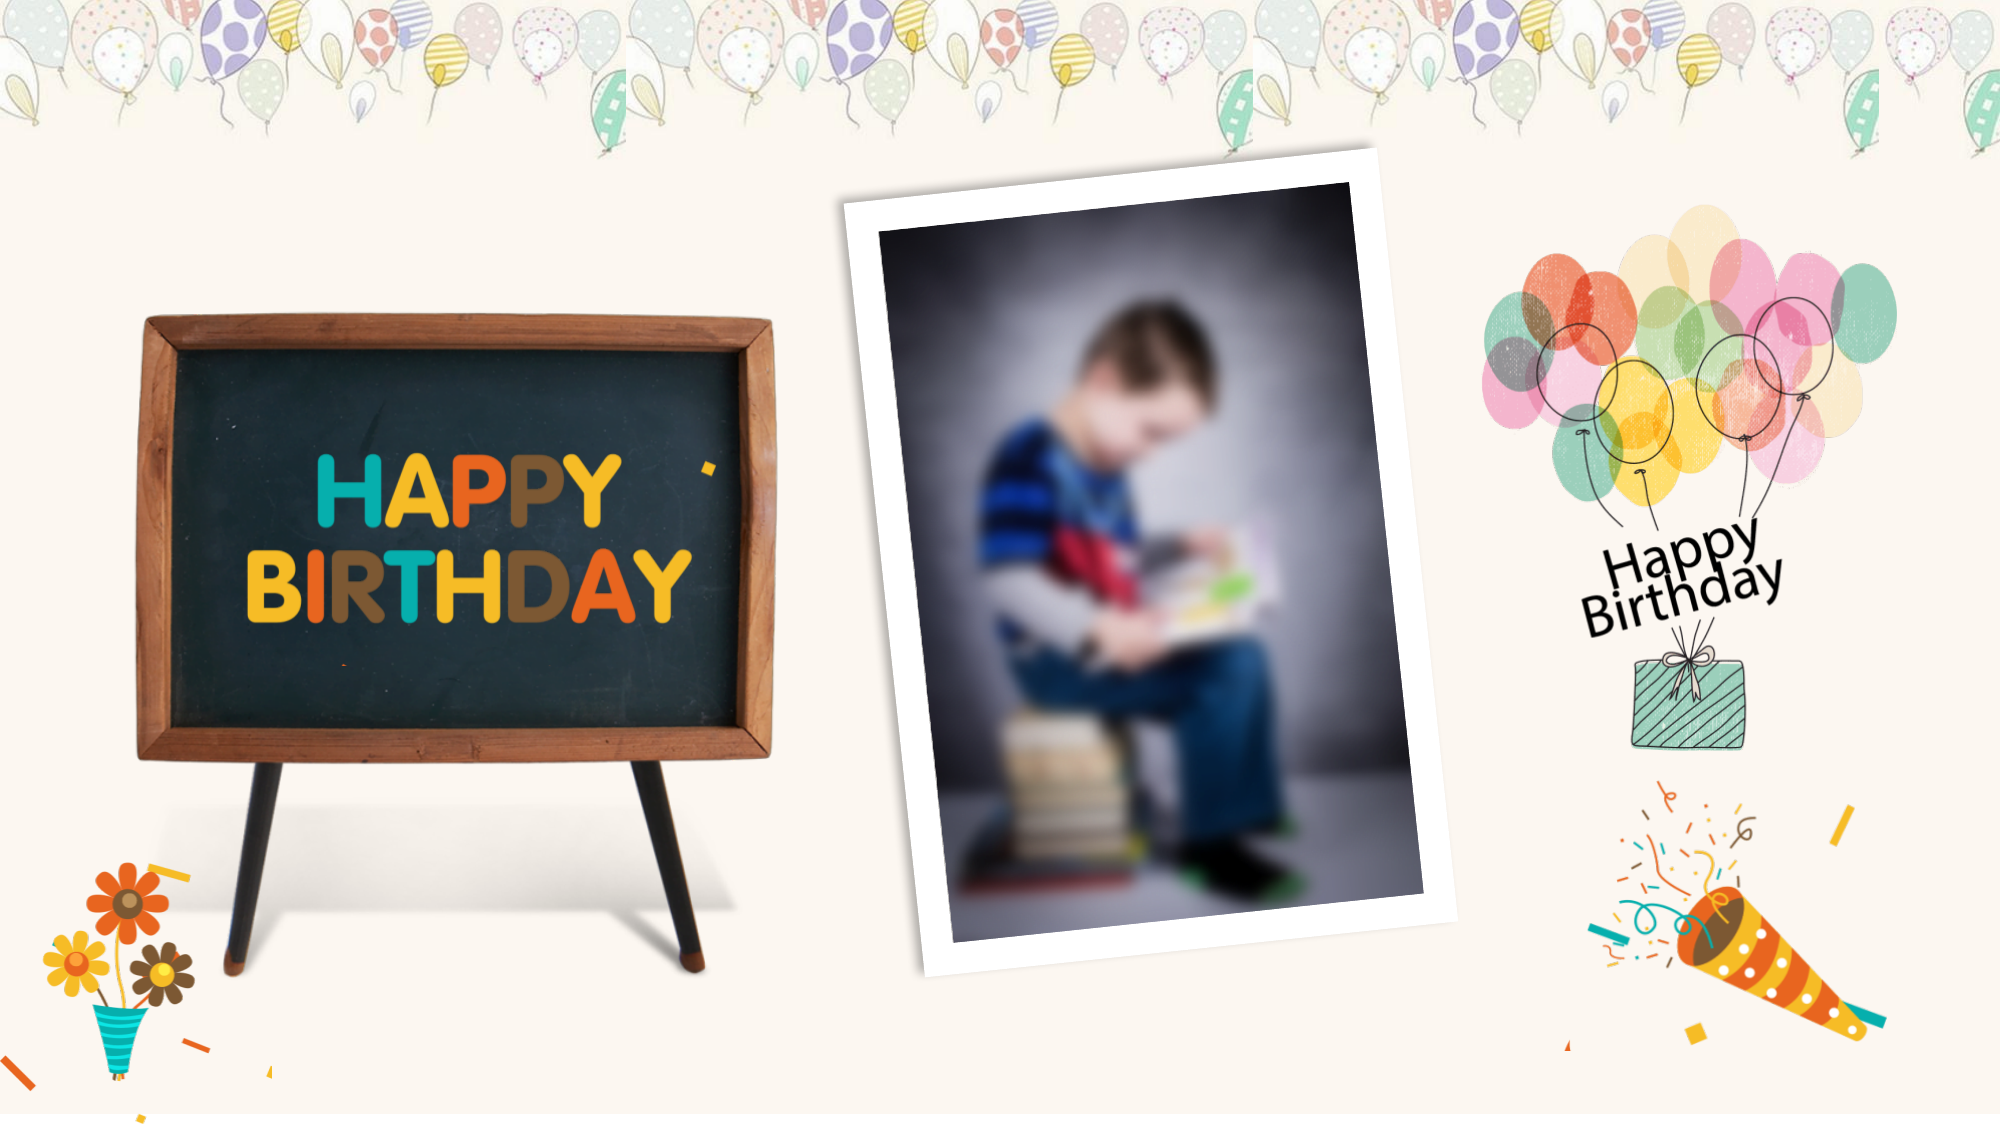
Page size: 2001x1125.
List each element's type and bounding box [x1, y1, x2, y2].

picture [0, 252, 844, 1125]
picture [914, 204, 1388, 921]
text_box [0, 0, 2000, 1114]
picture [1481, 204, 1960, 1051]
